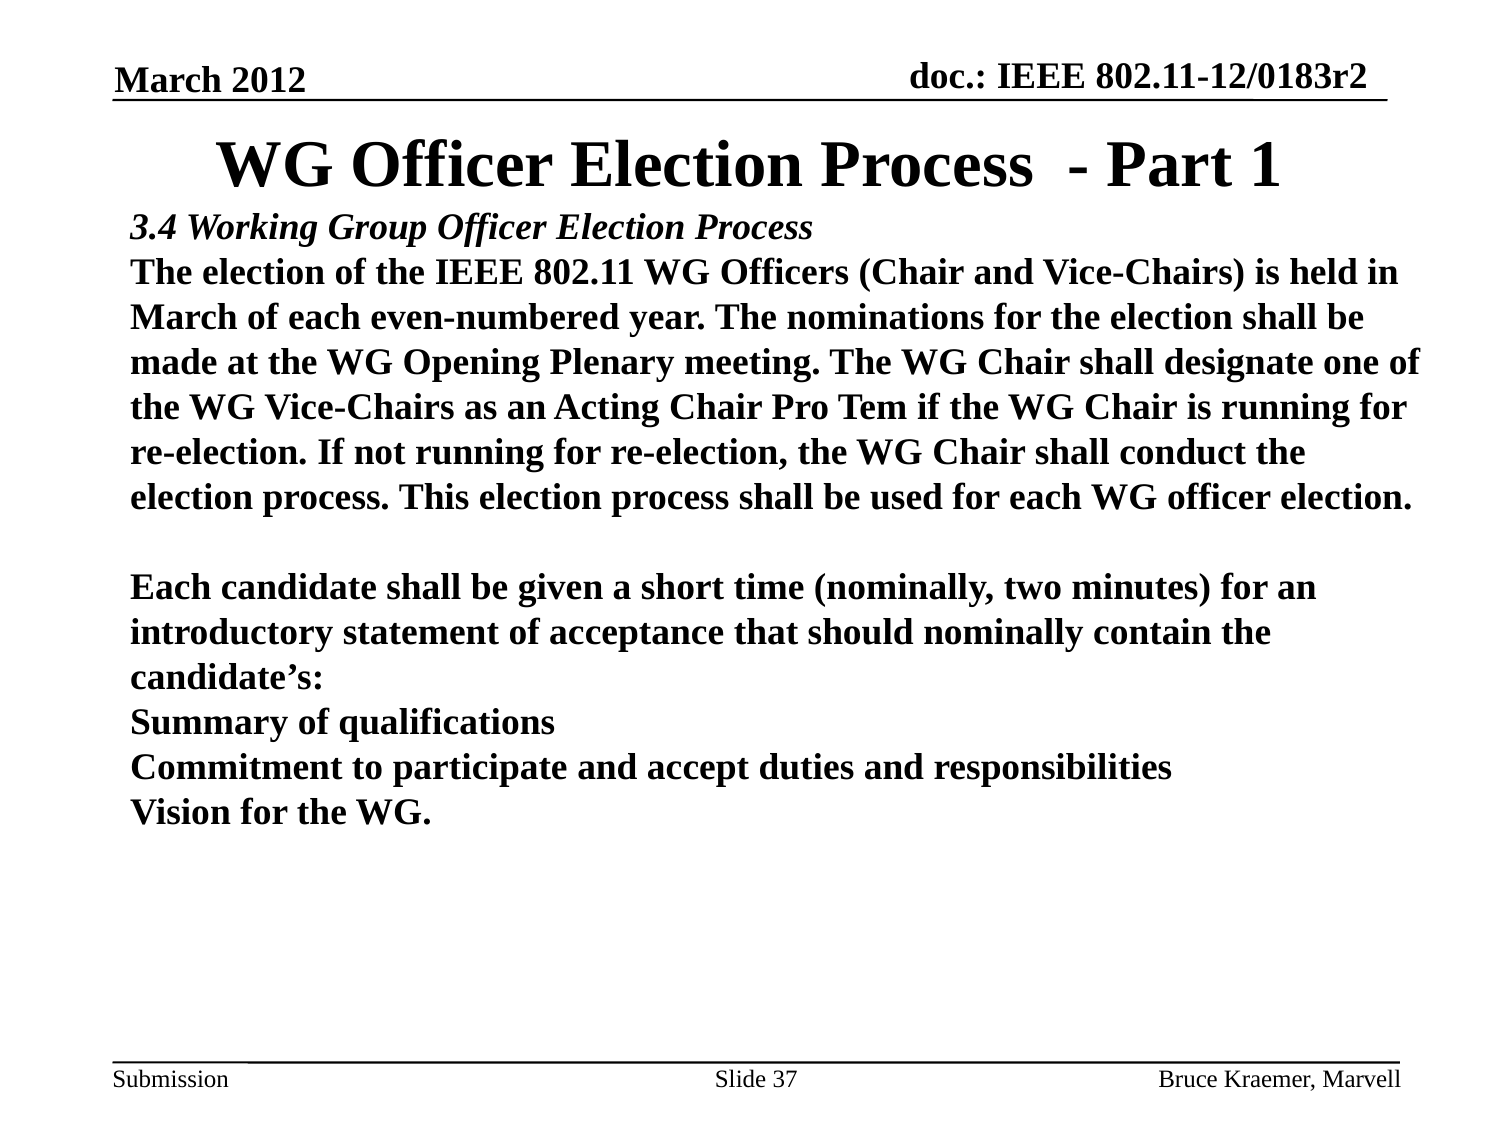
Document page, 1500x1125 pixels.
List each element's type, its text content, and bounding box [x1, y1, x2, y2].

text_box 3.4 Working Group Officer Election Process The election of the IEEE 802.11 WG Officers (Chair and Vice-Chairs) is held in March of each even-numbered year. The nominations for the election shall be made at the WG Opening Plenary meeting. The WG Chair shall designate one of the WG Vice-Chairs as an Acting Chair Pro Tem if the WG Chair is running for re-election. If not running for re-election, the WG Chair shall conduct the election process. This election process shall be used for each WG officer election. Each candidate shall be given a short time (nominally, two minutes) for an introductory statement of acceptance that should nominally contain the candidate’s: Summary of qualifications Commitment to participate and accept duties and responsibilities Vision for the WG. [40, 194, 1450, 930]
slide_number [114, 54, 309, 100]
title WG Officer Election Process - Part 1 [112, 112, 1388, 194]
slide_number Slide 37 [712, 1062, 800, 1093]
footer Bruce Kraemer, Marvell [1079, 1062, 1402, 1093]
